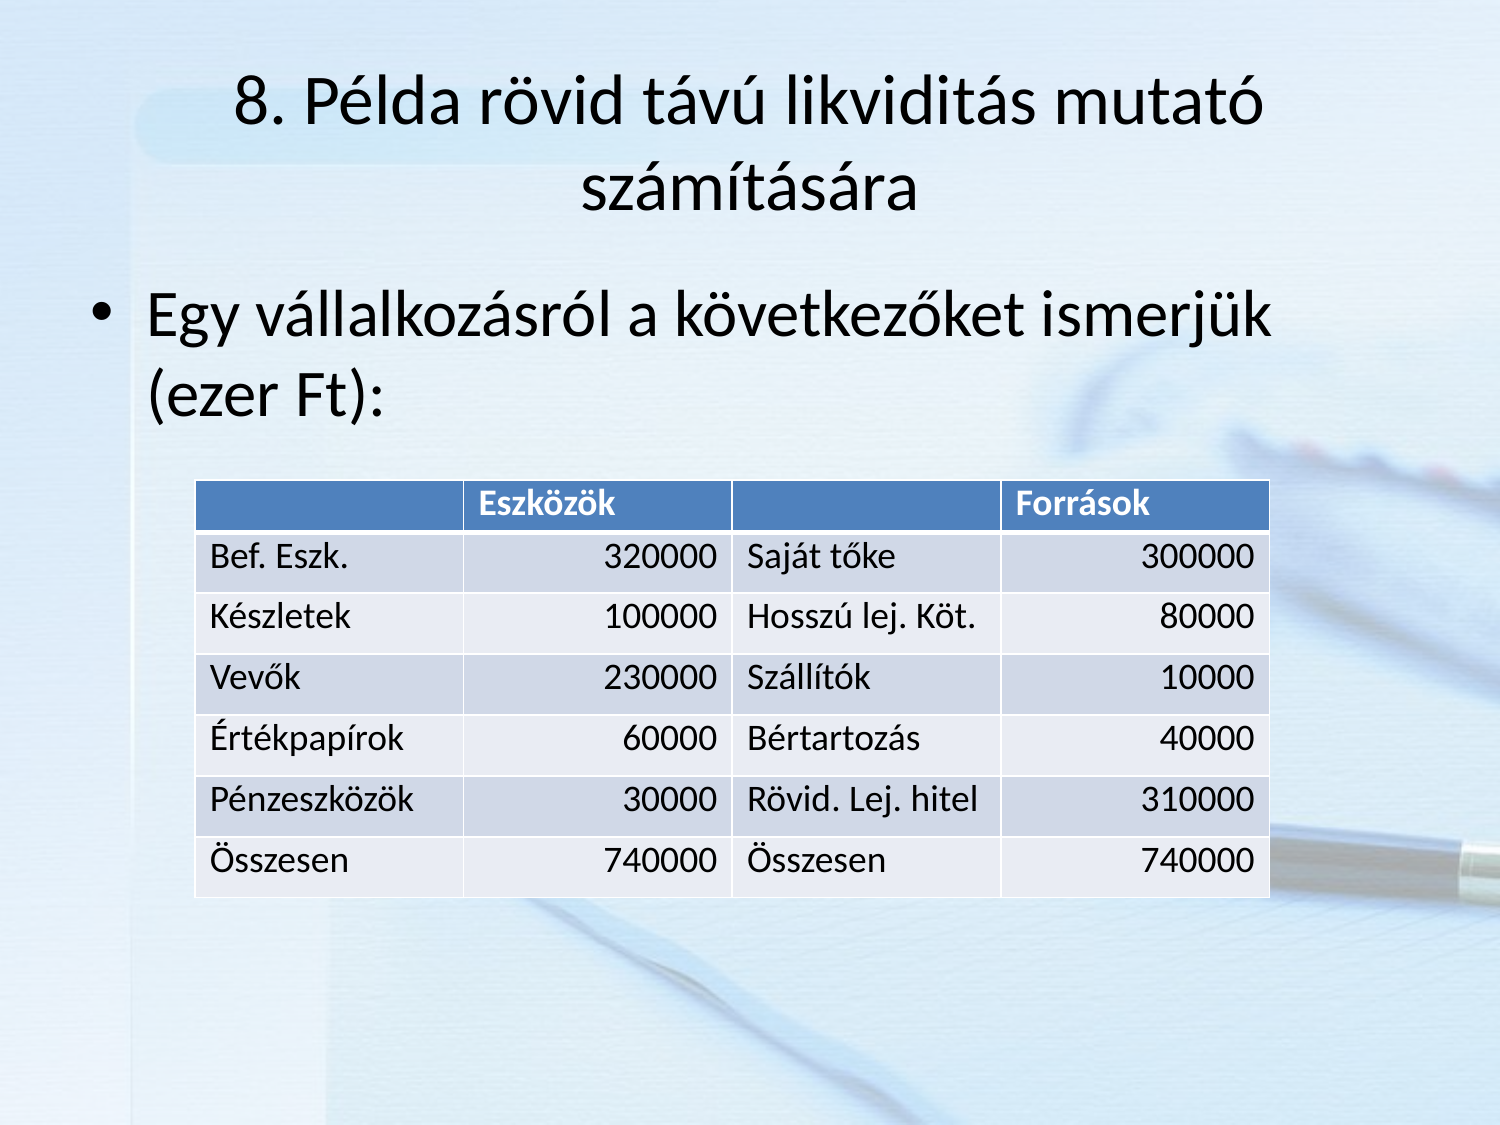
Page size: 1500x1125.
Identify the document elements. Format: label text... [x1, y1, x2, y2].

table_cell 300000 [1002, 535, 1269, 592]
title 8. Példa rövid távú likviditás mutató számítására [75, 45, 1425, 233]
table_cell Rövid. Lej. hitel [733, 777, 1000, 836]
table_cell 310000 [1002, 777, 1269, 836]
table_cell 60000 [464, 716, 731, 775]
table_cell Hosszú lej. Köt. [733, 594, 1000, 653]
table_cell Összesen [196, 838, 463, 897]
table_header Források [1002, 481, 1269, 530]
table_cell 740000 [464, 838, 731, 897]
table_cell 10000 [1002, 655, 1269, 714]
table_header Eszközök [464, 481, 731, 530]
table_cell 320000 [464, 535, 731, 592]
table_cell 100000 [464, 594, 731, 653]
list Egy vállalkozásról a következőket ismerjük (ezer Ft): [75, 262, 1425, 1005]
table_header [196, 481, 463, 530]
table_cell Bértartozás [733, 716, 1000, 775]
table_cell Szállítók [733, 655, 1000, 714]
table_cell Összesen [733, 838, 1000, 897]
table_cell Bef. Eszk. [196, 535, 463, 592]
table_header [733, 481, 1000, 530]
table_cell Pénzeszközök [196, 777, 463, 836]
table_cell 230000 [464, 655, 731, 714]
table_cell Saját tőke [733, 535, 1000, 592]
table_cell 30000 [464, 777, 731, 836]
table_cell Készletek [196, 594, 463, 653]
table_cell 80000 [1002, 594, 1269, 653]
table_cell 740000 [1002, 838, 1269, 897]
table_cell Vevők [196, 655, 463, 714]
table_cell Értékpapírok [196, 716, 463, 775]
table_cell 40000 [1002, 716, 1269, 775]
